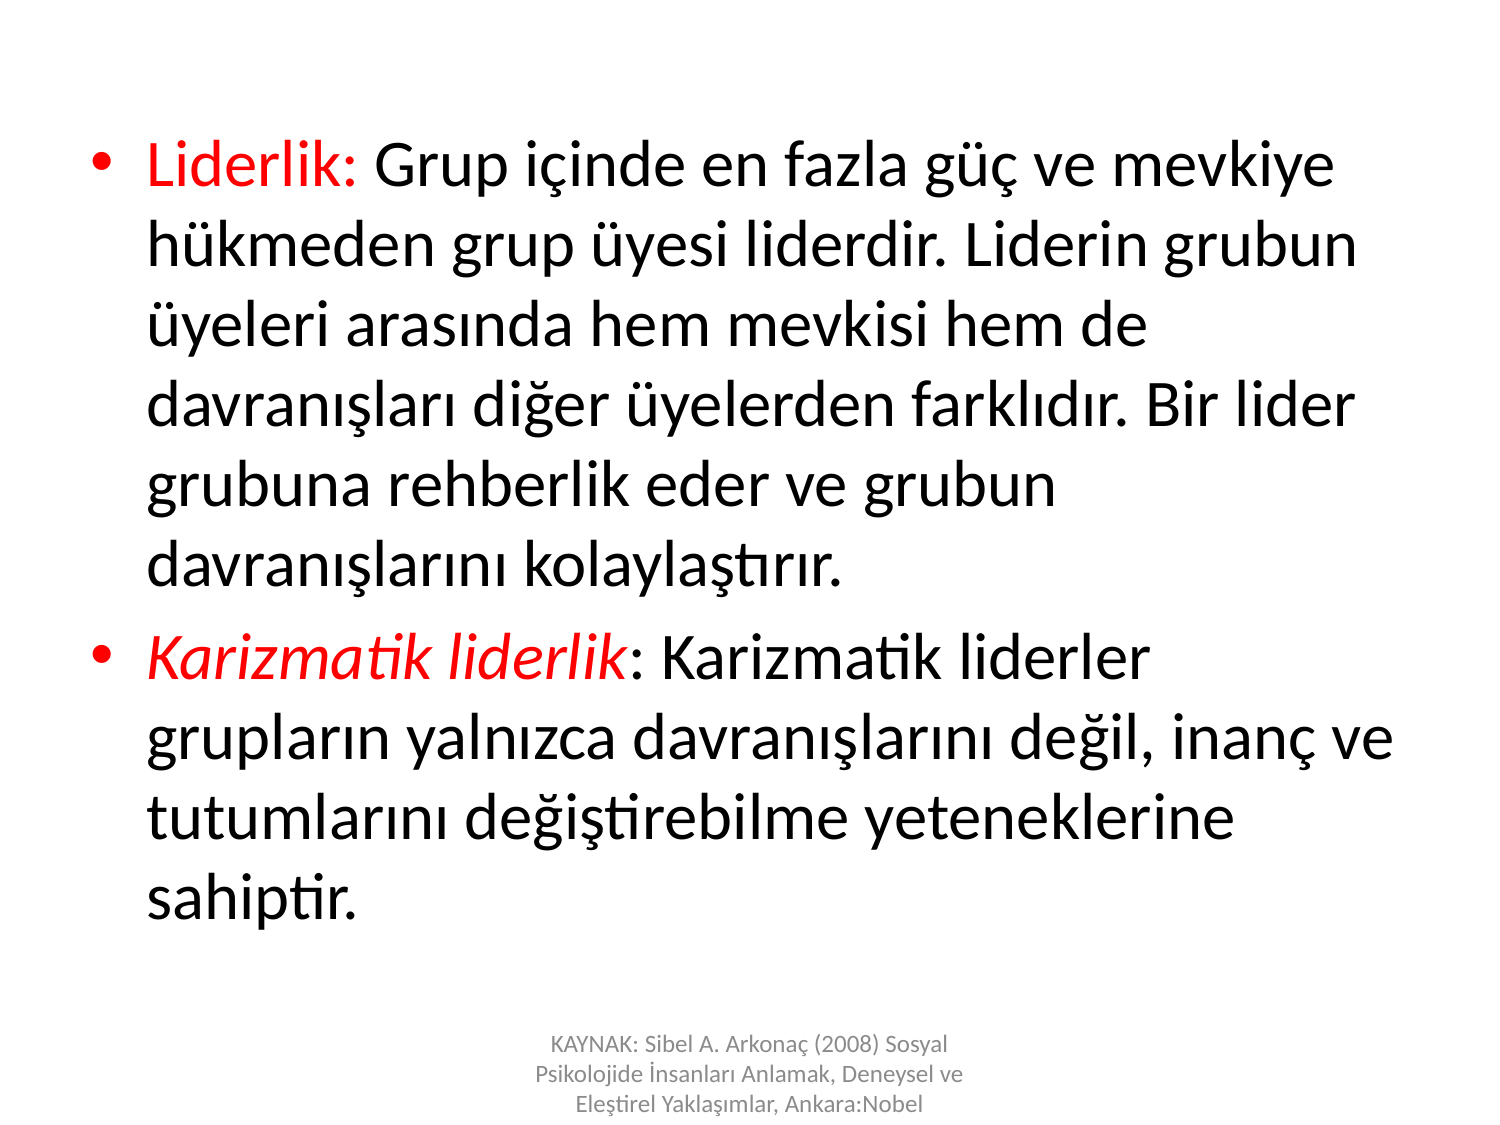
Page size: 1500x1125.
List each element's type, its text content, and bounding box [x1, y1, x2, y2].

footer KAYNAK: Sibel A. Arkonaç (2008) Sosyal Psikolojide İnsanları Anlamak, Deneysel ve Eleştirel Yaklaşımlar, Ankara:Nobel [512, 1042, 988, 1103]
list Liderlik: Grup içinde en fazla güç ve mevkiye hükmeden grup üyesi liderdir. Liderin grubun üyeleri arasında hem mevkisi hem de davranışları diğer üyelerden farklıdır. Bir lider grubuna rehberlik eder ve grubun davranışlarını kolaylaştırır. Karizmatik liderlik: Karizmatik liderler grupların yalnızca davranışlarını değil, inanç ve tutumlarını değiştirebilme yeteneklerine sahiptir. [75, 112, 1425, 1005]
